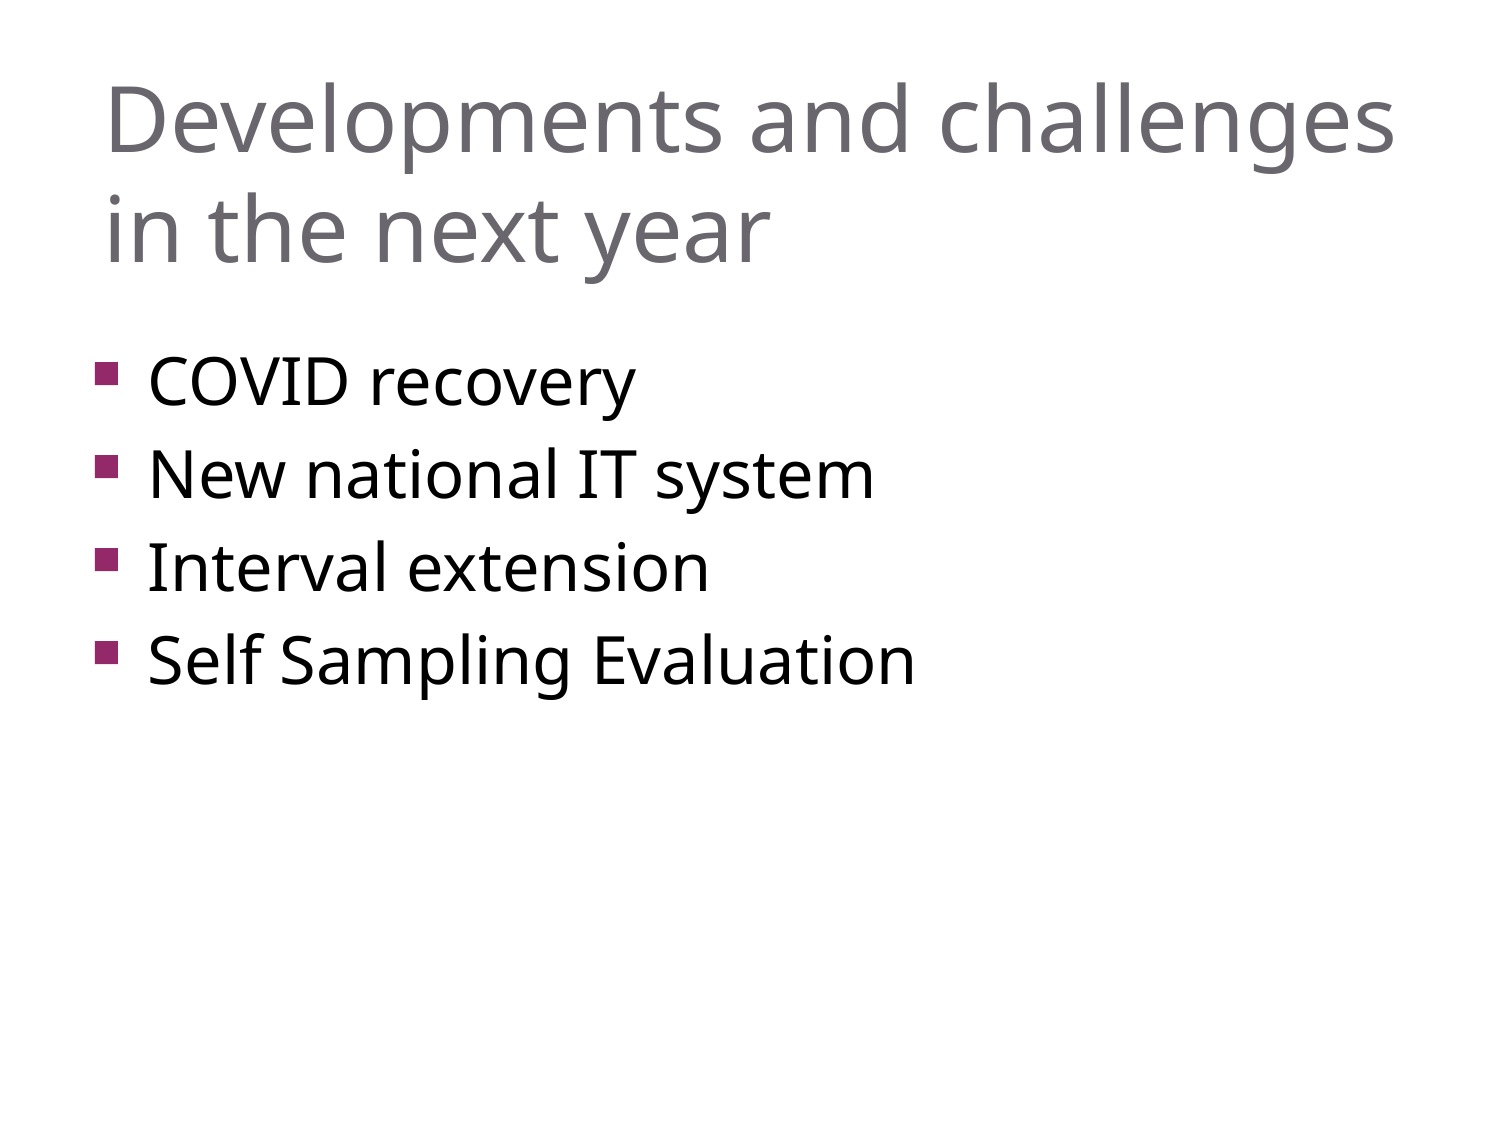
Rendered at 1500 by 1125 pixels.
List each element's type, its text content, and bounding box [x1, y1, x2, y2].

title Developments and challenges in the next year [88, 101, 1468, 289]
list COVID recovery New national IT system Interval extension Self Sampling Evaluation [76, 331, 1469, 1006]
